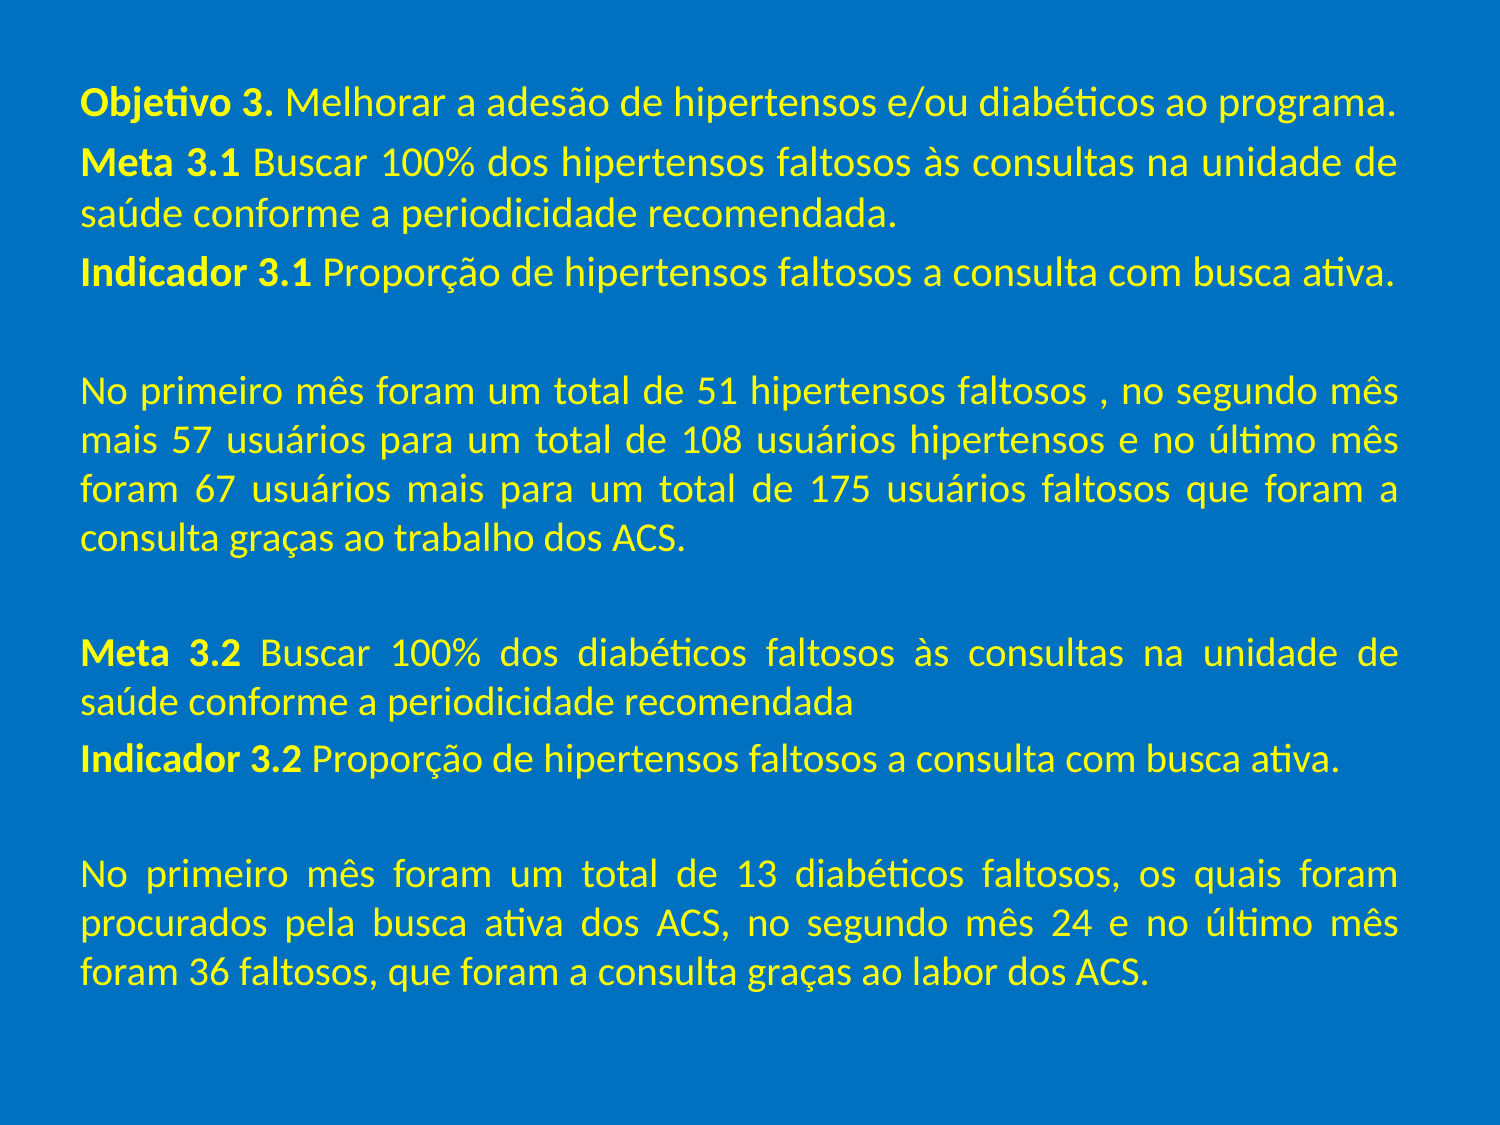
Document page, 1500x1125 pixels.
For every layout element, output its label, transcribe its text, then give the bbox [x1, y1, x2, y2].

list Objetivo 3. Melhorar a adesão de hipertensos e/ou diabéticos ao programa. Meta 3.1 Buscar 100% dos hipertensos faltosos às consultas na unidade de saúde conforme a periodicidade recomendada. Indicador 3.1 Proporção de hipertensos faltosos a consulta com busca ativa. No primeiro mês foram um total de 51 hipertensos faltosos , no segundo mês mais 57 usuários para um total de 108 usuários hipertensos e no último mês foram 67 usuários mais para um total de 175 usuários faltosos que foram a consulta graças ao trabalho dos ACS. Meta 3.2 Buscar 100% dos diabéticos faltosos às consultas na unidade de saúde conforme a periodicidade recomendada Indicador 3.2 Proporção de hipertensos faltosos a consulta com busca ativa. No primeiro mês foram um total de 13 diabéticos faltosos, os quais foram procurados pela busca ativa dos ACS, no segundo mês 24 e no último mês foram 36 faltosos, que foram a consulta graças ao labor dos ACS. [64, 66, 1415, 1047]
